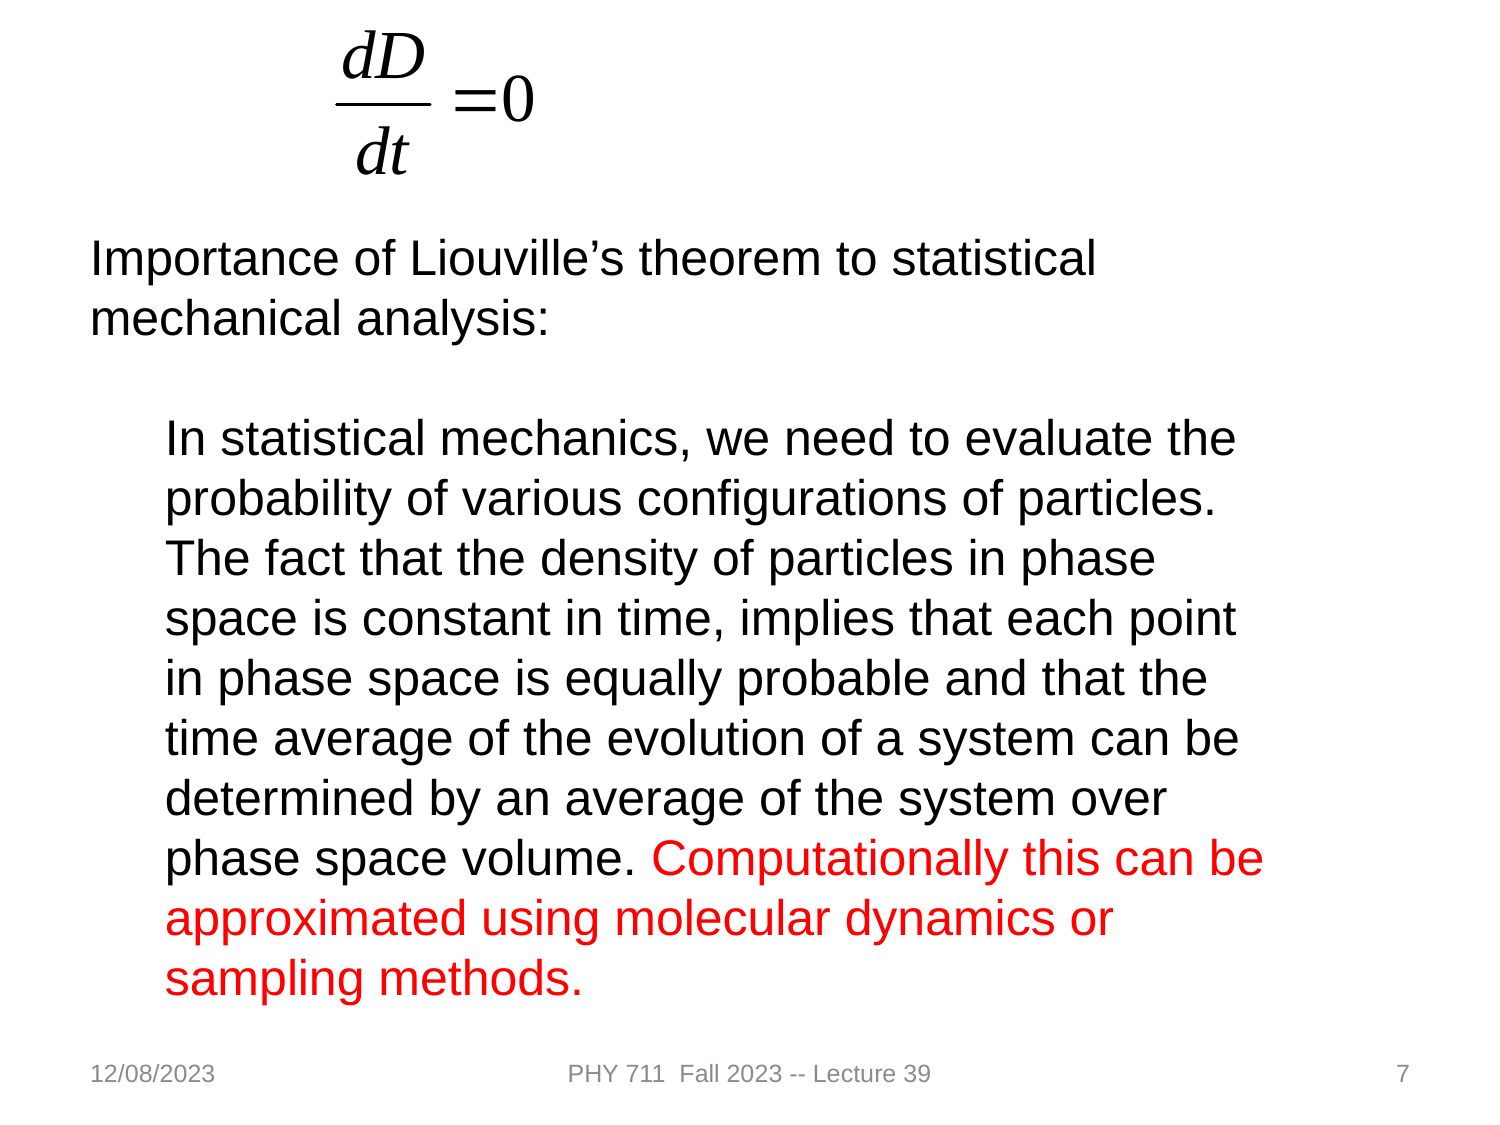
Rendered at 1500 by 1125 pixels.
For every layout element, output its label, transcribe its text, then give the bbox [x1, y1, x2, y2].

text_box Importance of Liouville’s theorem to statistical mechanical analysis: In statistical mechanics, we need to evaluate the probability of various configurations of particles. The fact that the density of particles in phase space is constant in time, implies that each point in phase space is equally probable and that the time average of the evolution of a system can be determined by an average of the system over phase space volume. Computationally this can be approximated using molecular dynamics or sampling methods. [74, 218, 1288, 1014]
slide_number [75, 1042, 425, 1103]
slide_number 7 [1074, 1042, 1425, 1103]
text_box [324, 12, 551, 191]
footer PHY 711 Fall 2023 -- Lecture 39 [512, 1042, 988, 1103]
